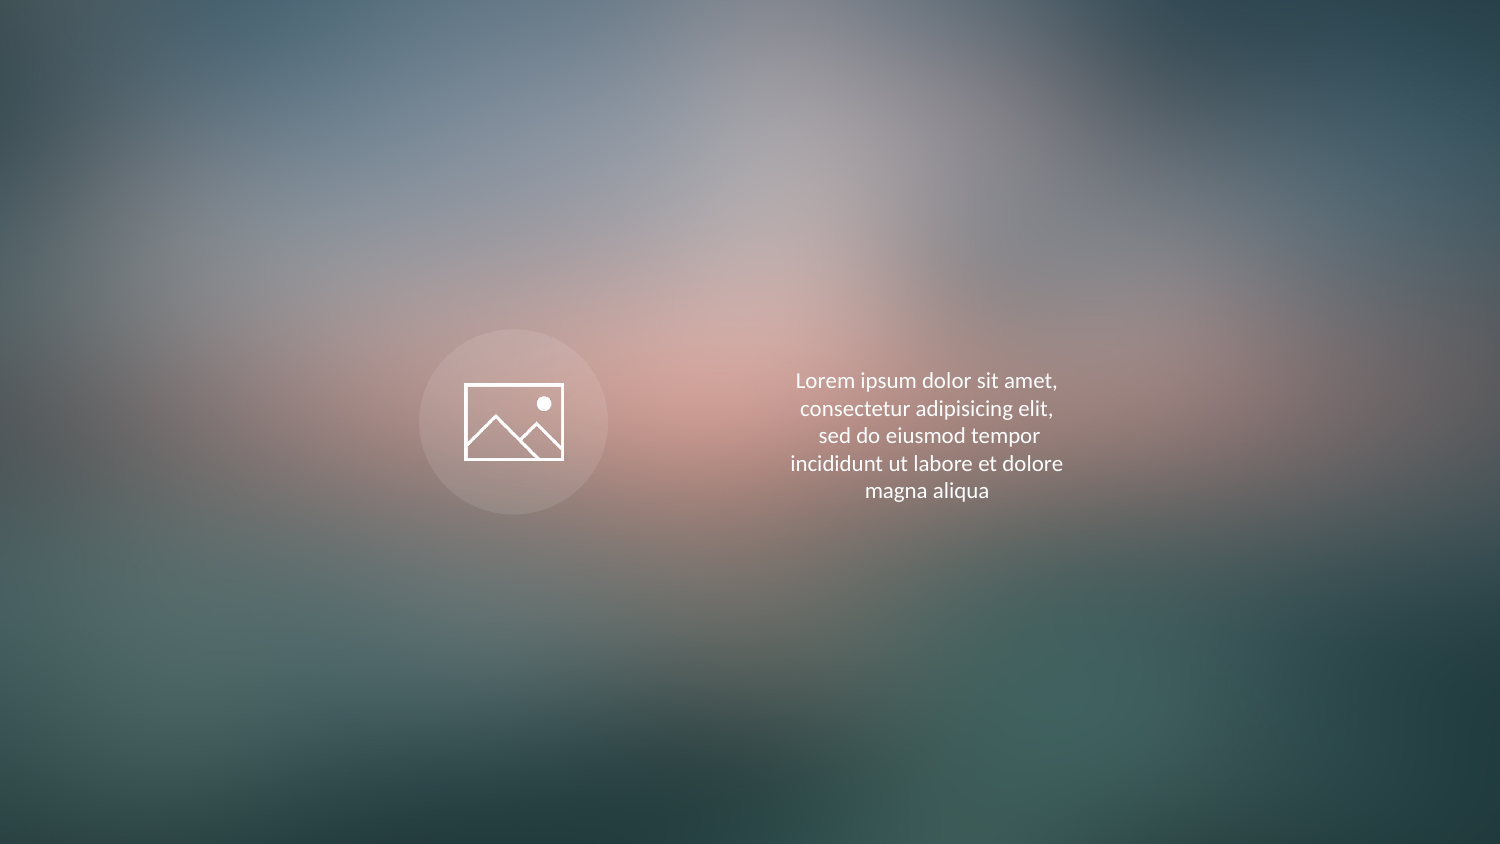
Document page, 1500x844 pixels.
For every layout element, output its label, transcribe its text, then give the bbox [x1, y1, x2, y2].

picture [0, 0, 1500, 844]
text_box Lorem ipsum dolor sit amet, consectetur adipisicing elit, sed do eiusmod tempor incididunt ut labore et dolore magna aliqua [750, 358, 1105, 511]
text_box [417, 327, 611, 517]
